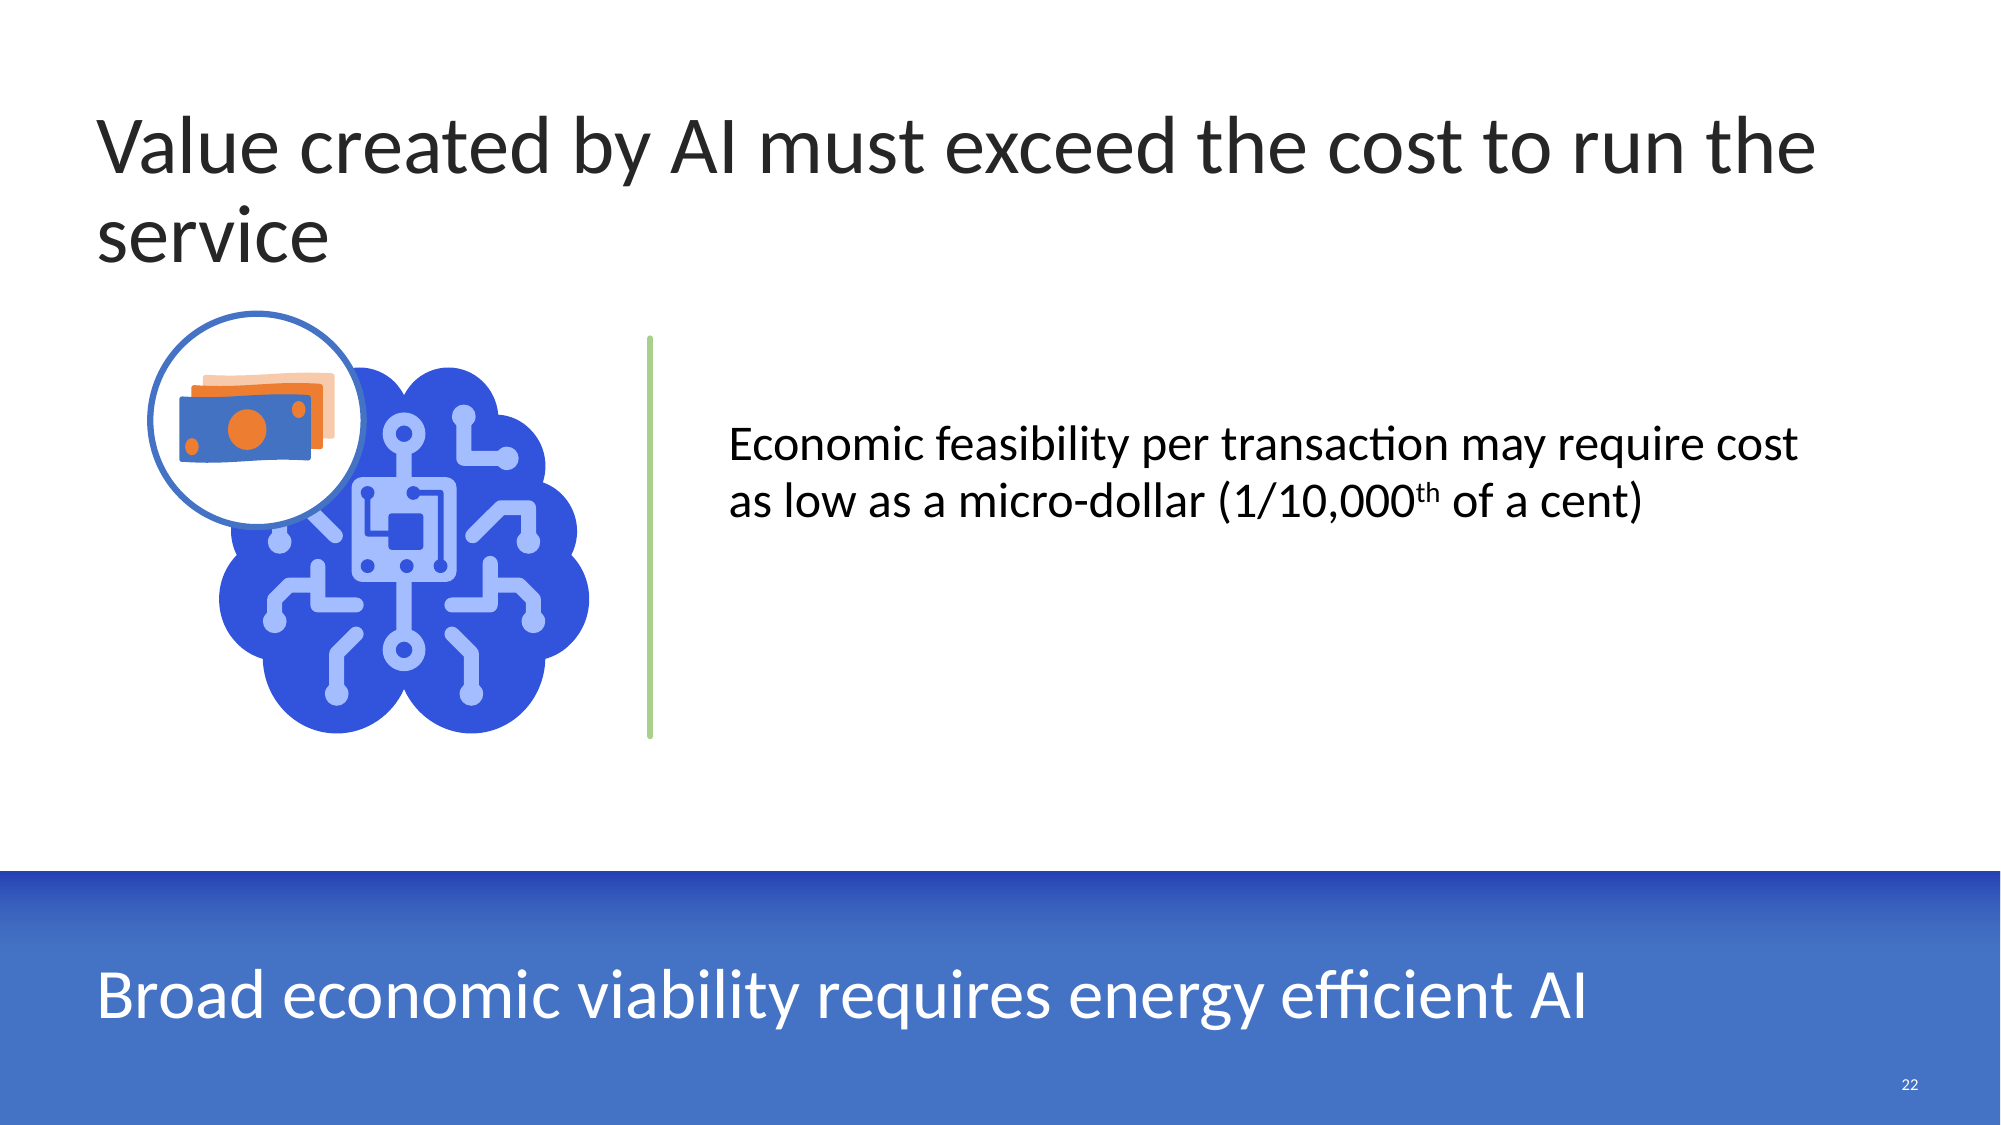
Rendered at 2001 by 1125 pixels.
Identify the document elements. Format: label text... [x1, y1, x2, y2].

list Economic feasibility per transaction may require cost as low as a micro-dollar (1/10,000th of a cent) [713, 407, 1849, 602]
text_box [149, 313, 364, 528]
list Broad economic viability requires energy efficient AI [81, 919, 1917, 1073]
title Value created by AI must exceed the cost to run the service [81, 94, 1950, 165]
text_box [218, 367, 596, 734]
